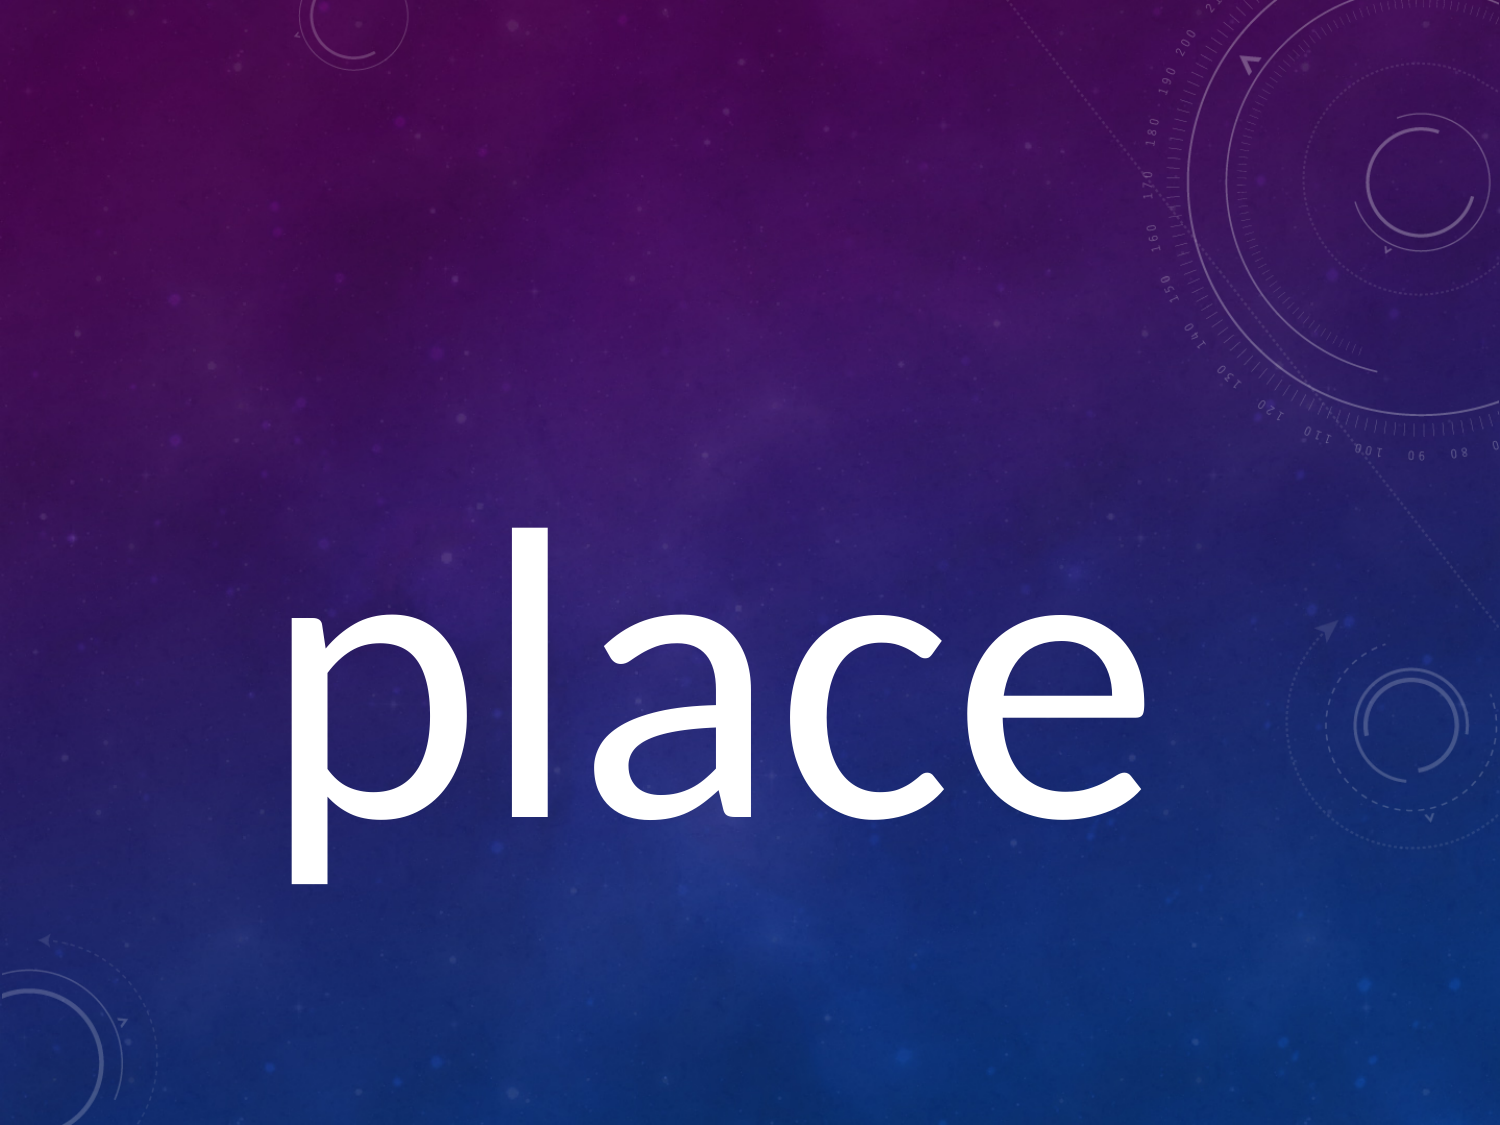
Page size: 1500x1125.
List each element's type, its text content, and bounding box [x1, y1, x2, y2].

list place [75, 351, 1350, 950]
picture [0, 0, 1500, 1125]
